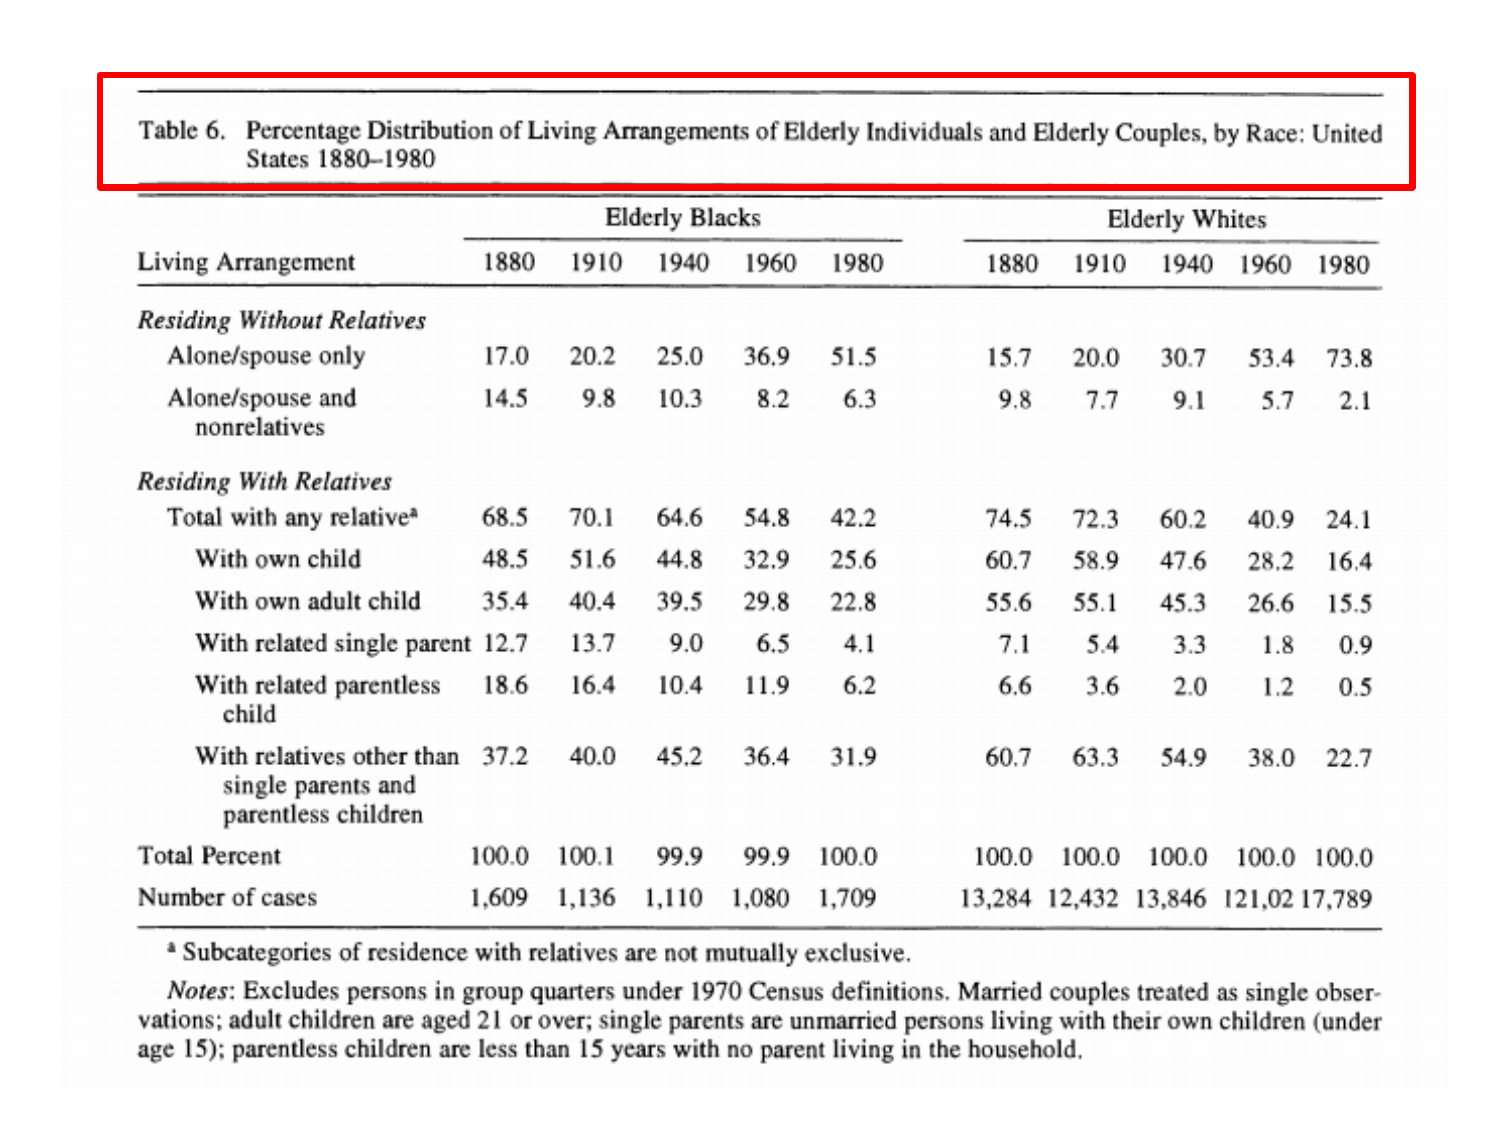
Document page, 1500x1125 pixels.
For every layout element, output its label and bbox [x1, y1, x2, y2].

picture [60, 87, 1449, 1088]
text_box [98, 73, 1415, 85]
